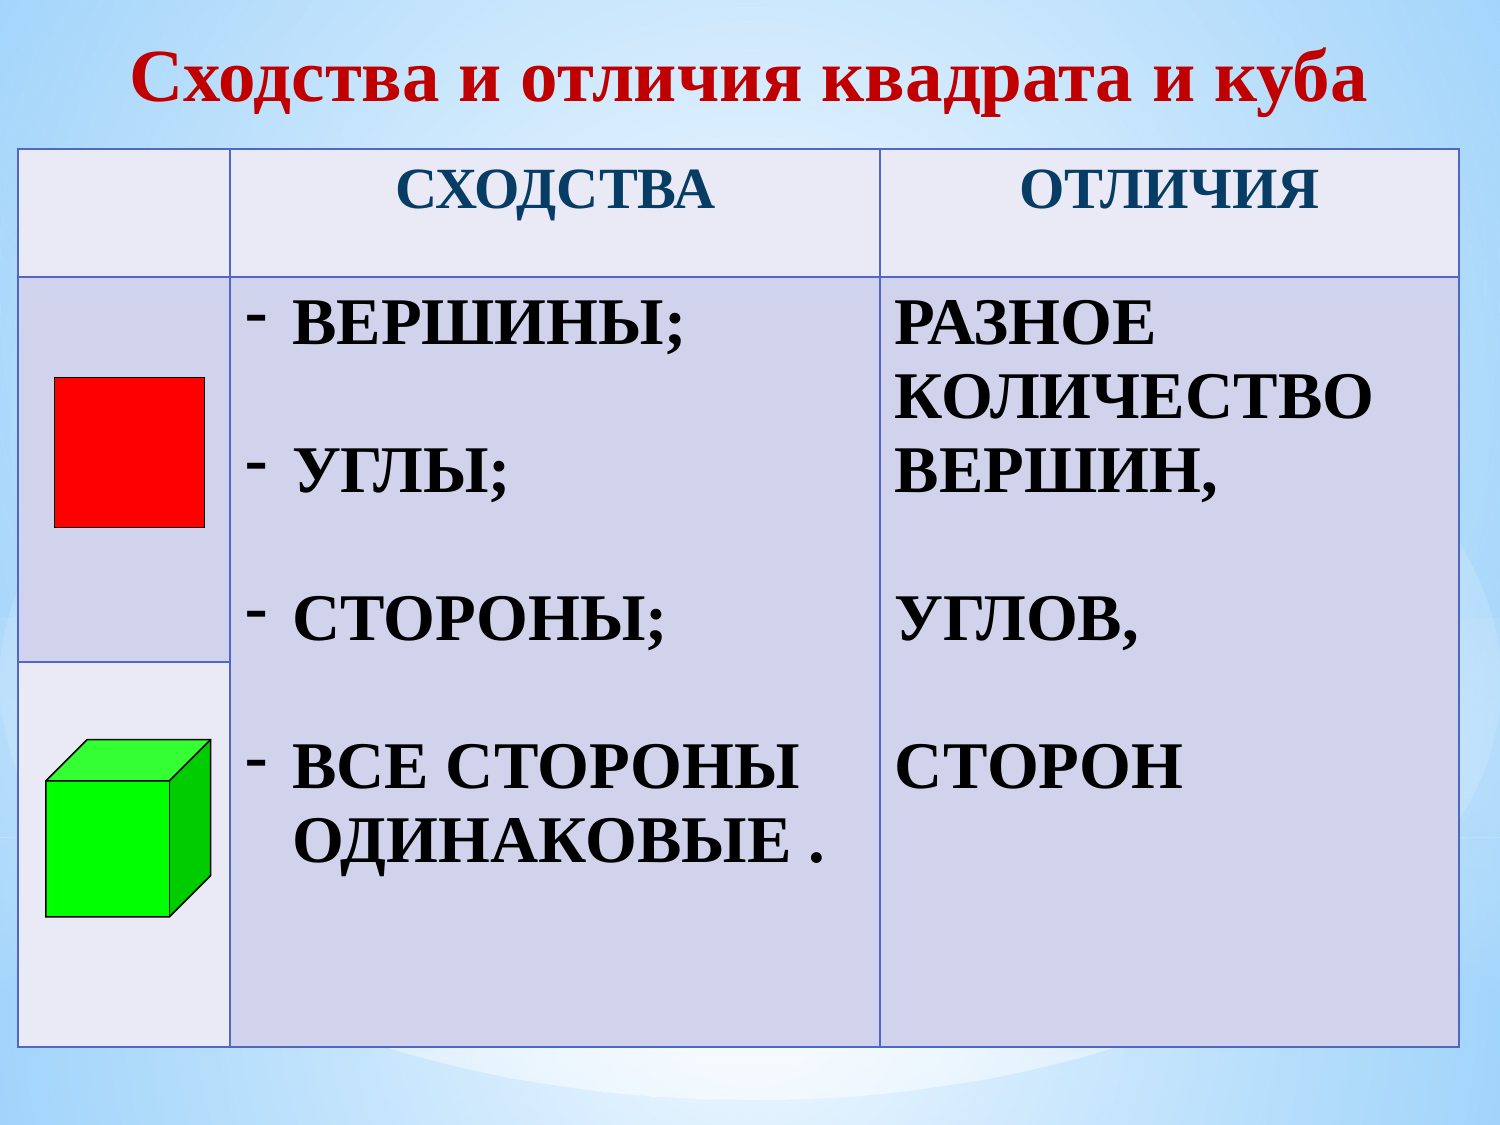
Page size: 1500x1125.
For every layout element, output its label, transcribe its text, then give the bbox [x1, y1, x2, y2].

text_box [45, 739, 211, 917]
table_header [19, 150, 229, 276]
table_header СХОДСТВА [231, 150, 879, 276]
table_cell ВЕРШИНЫ; УГЛЫ; СТОРОНЫ; ВСЕ СТОРОНЫ ОДИНАКОВЫЕ . [231, 278, 879, 1046]
table_cell [19, 663, 229, 1046]
text_box [54, 377, 205, 528]
table_cell [19, 278, 229, 661]
table_header ОТЛИЧИЯ [881, 150, 1458, 276]
title Сходства и отличия квадрата и куба [88, 19, 1410, 148]
table_cell РАЗНОЕ КОЛИЧЕСТВО ВЕРШИН, УГЛОВ, СТОРОН [881, 278, 1458, 1046]
